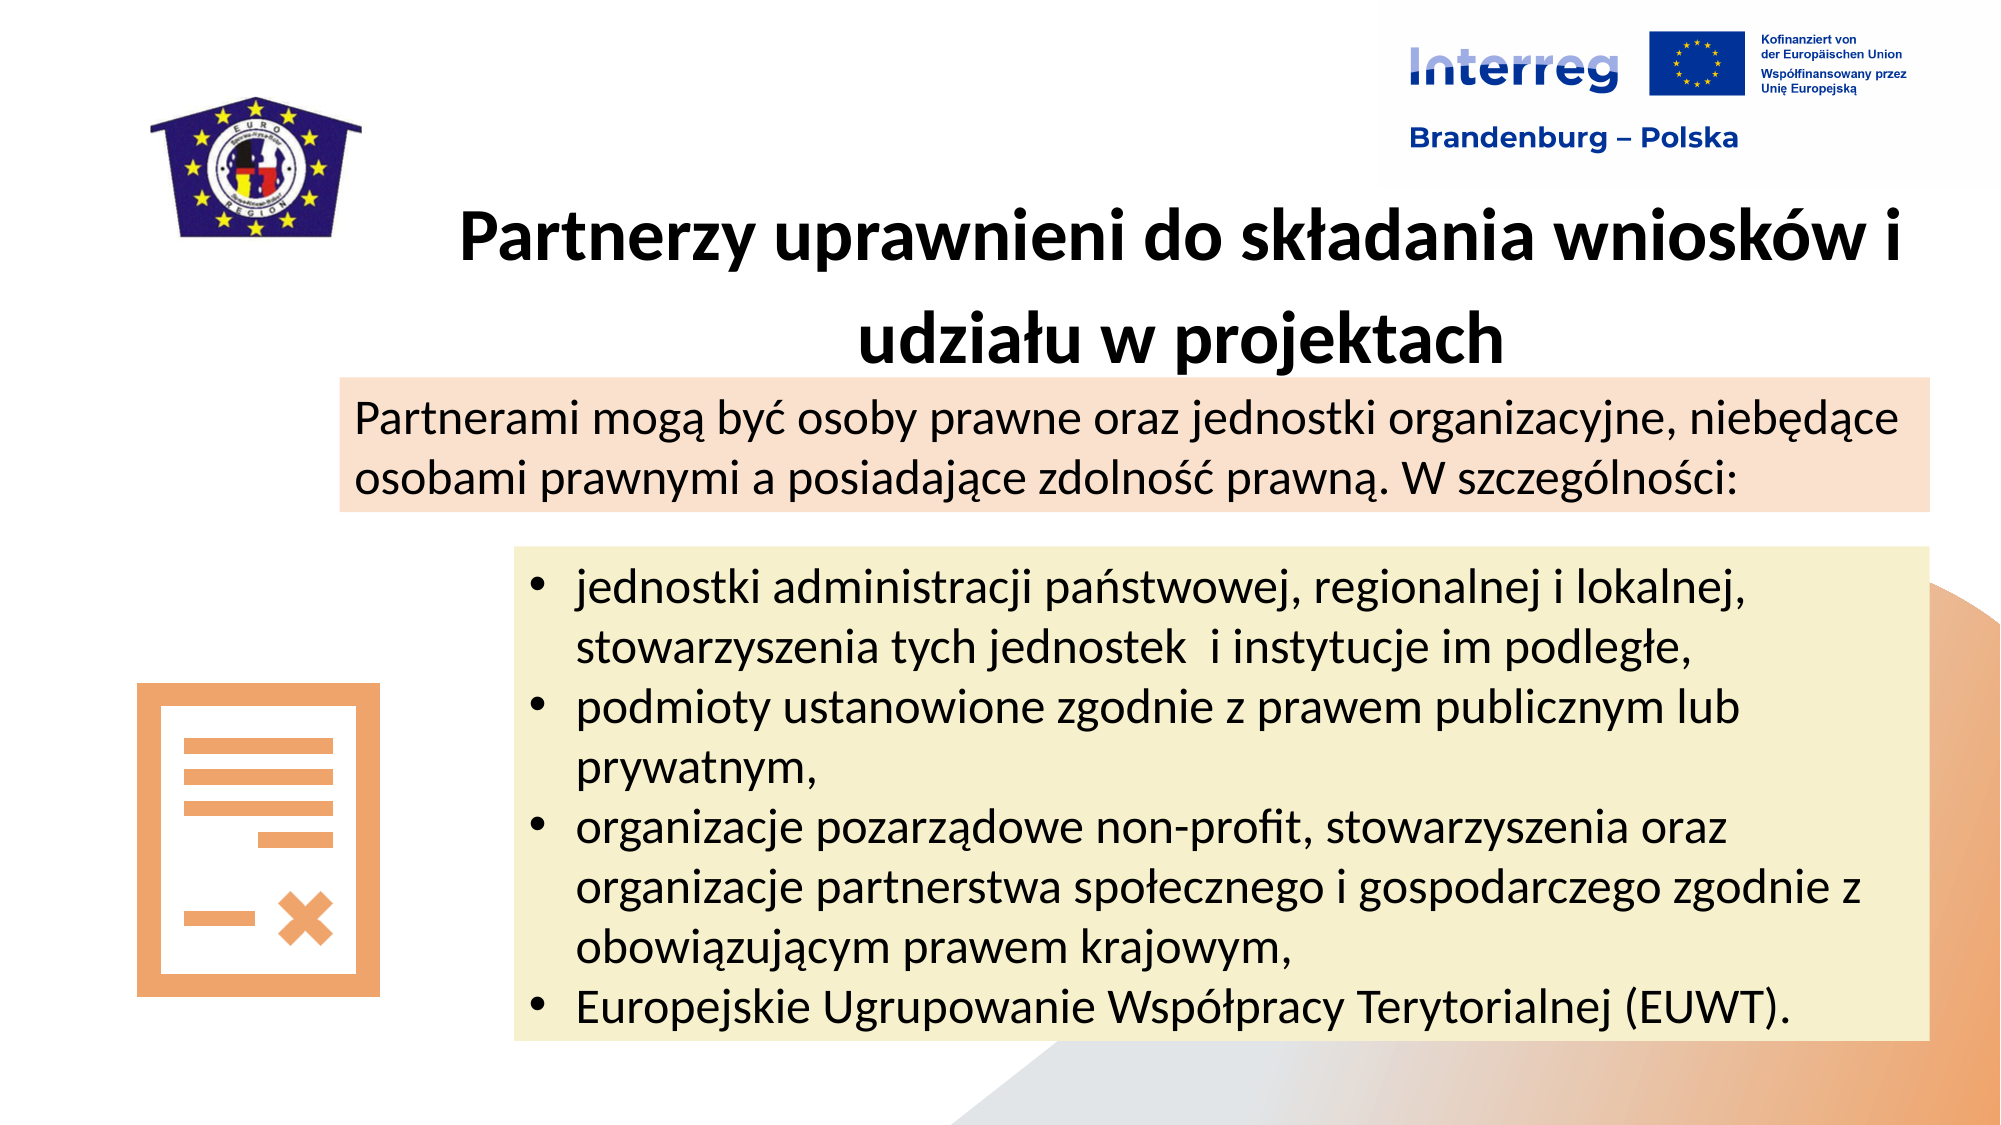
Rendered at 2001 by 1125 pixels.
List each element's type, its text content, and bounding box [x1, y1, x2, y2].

text_box jednostki administracji państwowej, regionalnej i lokalnej, stowarzyszenia tych jednostek i instytucje im podległe, podmioty ustanowione zgodnie z prawem publicznym lub prywatnym, organizacje pozarządowe non-profit, stowarzyszenia oraz organizacje partnerstwa społecznego i gospodarczego zgodnie z obowiązującym prawem krajowym, Europejskie Ugrupowanie Współpracy Terytorialnej (EUWT). [514, 546, 1930, 1041]
picture [1378, 0, 2000, 188]
picture [70, 651, 446, 1028]
text_box Partnerzy uprawnieni do składania wniosków i udziału w projektach [424, 164, 1941, 386]
text_box Partnerami mogą być osoby prawne oraz jednostki organizacyjne, niebędące osobami prawnymi a posiadające zdolność prawną. W szczególności: [339, 377, 1930, 513]
picture [114, 79, 401, 268]
